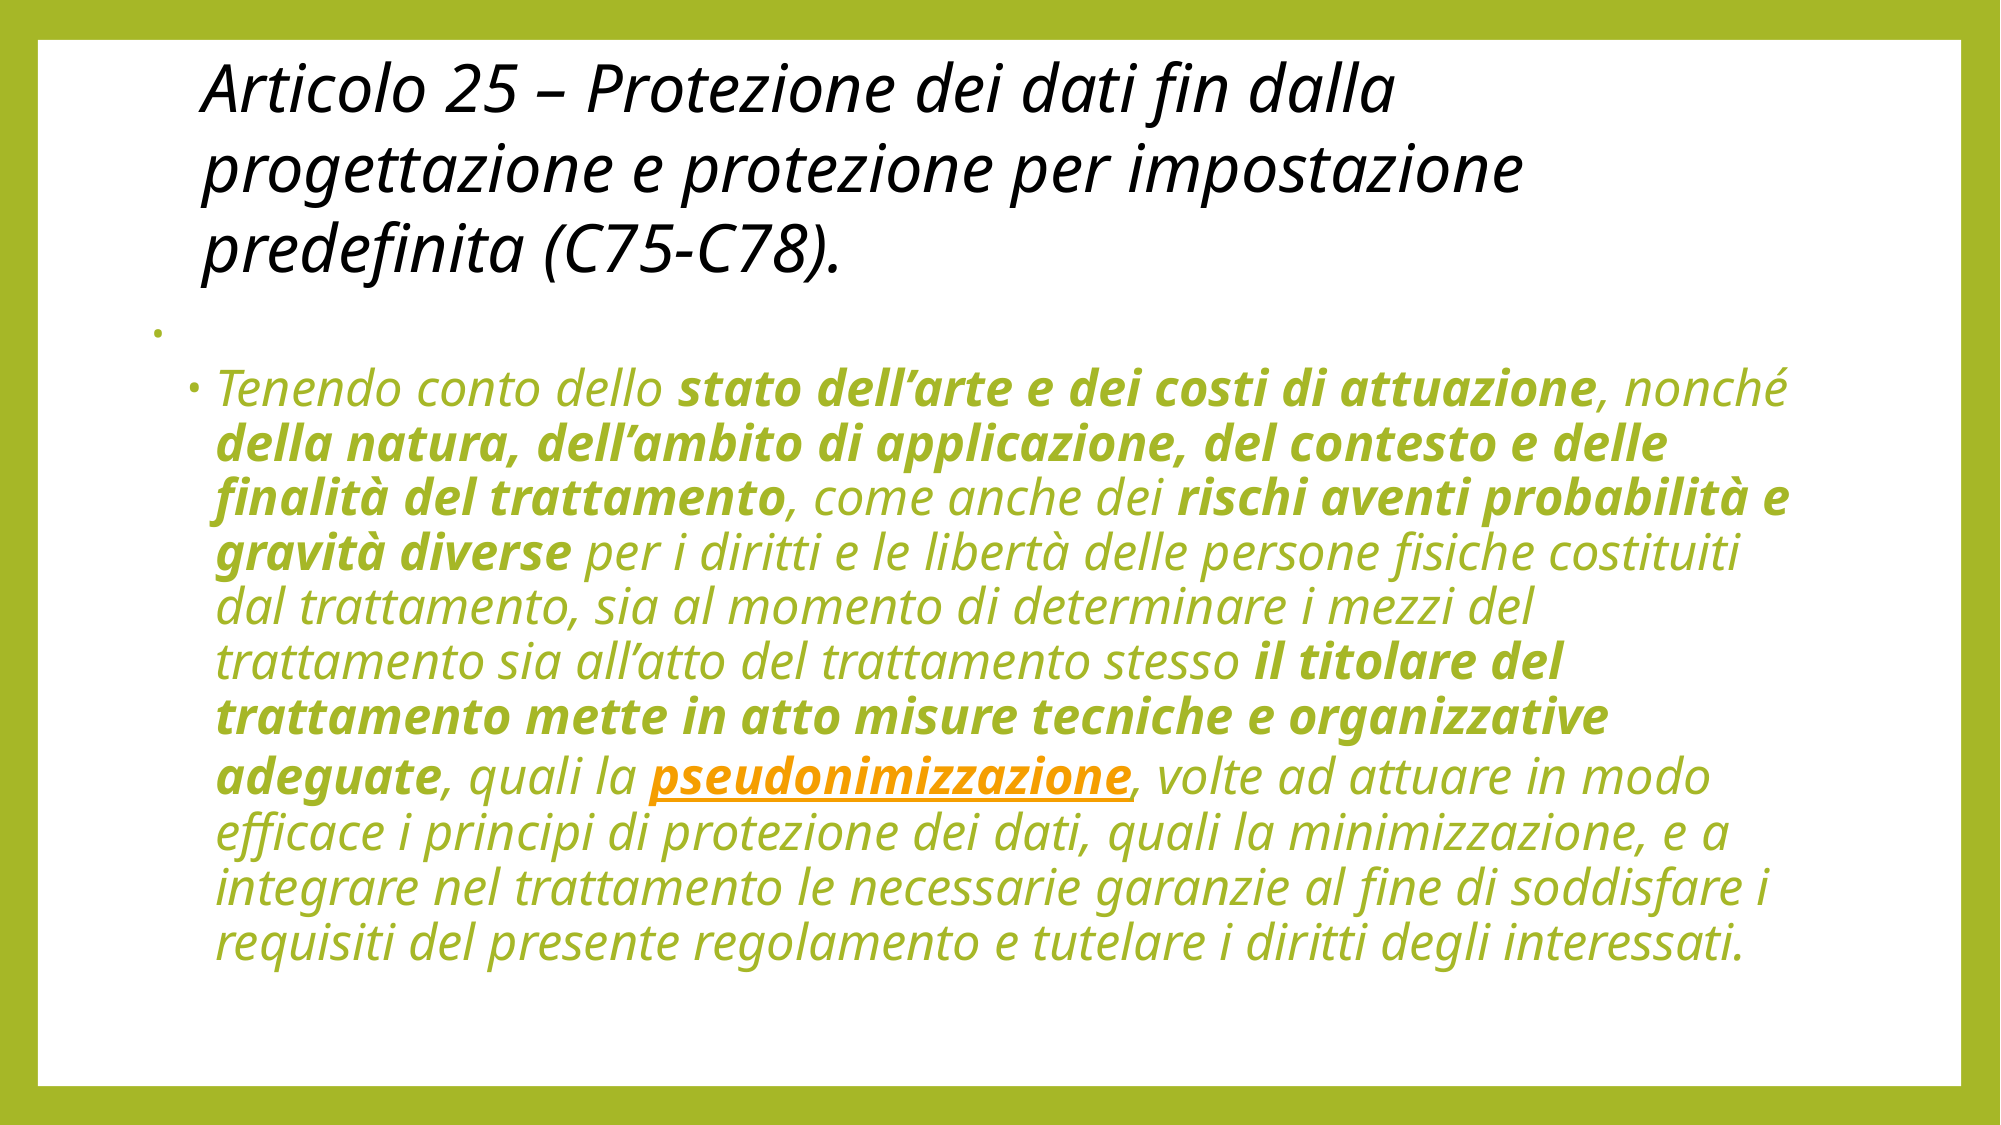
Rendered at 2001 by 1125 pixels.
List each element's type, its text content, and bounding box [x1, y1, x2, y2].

title Articolo 25 – Protezione dei dati fin dalla progettazione e protezione per impostazione predefinita (C75-C78). [187, 99, 1808, 231]
list Tenendo conto dello stato dell’arte e dei costi di attuazione, nonché della natura, dell’ambito di applicazione, del contesto e delle finalità del trattamento, come anche dei rischi aventi probabilità e gravità diverse per i diritti e le libertà delle persone fisiche costituiti dal trattamento, sia al momento di determinare i mezzi del trattamento sia all’atto del trattamento stesso il titolare del trattamento mette in atto misure tecniche e organizzative adeguate, quali la pseudonimizzazione, volte ad attuare in modo efficace i principi di protezione dei dati, quali la minimizzazione, e a integrare nel trattamento le necessarie garanzie al fine di soddisfare i requisiti del presente regolamento e tutelare i diritti degli interessati. [129, 231, 1808, 1000]
